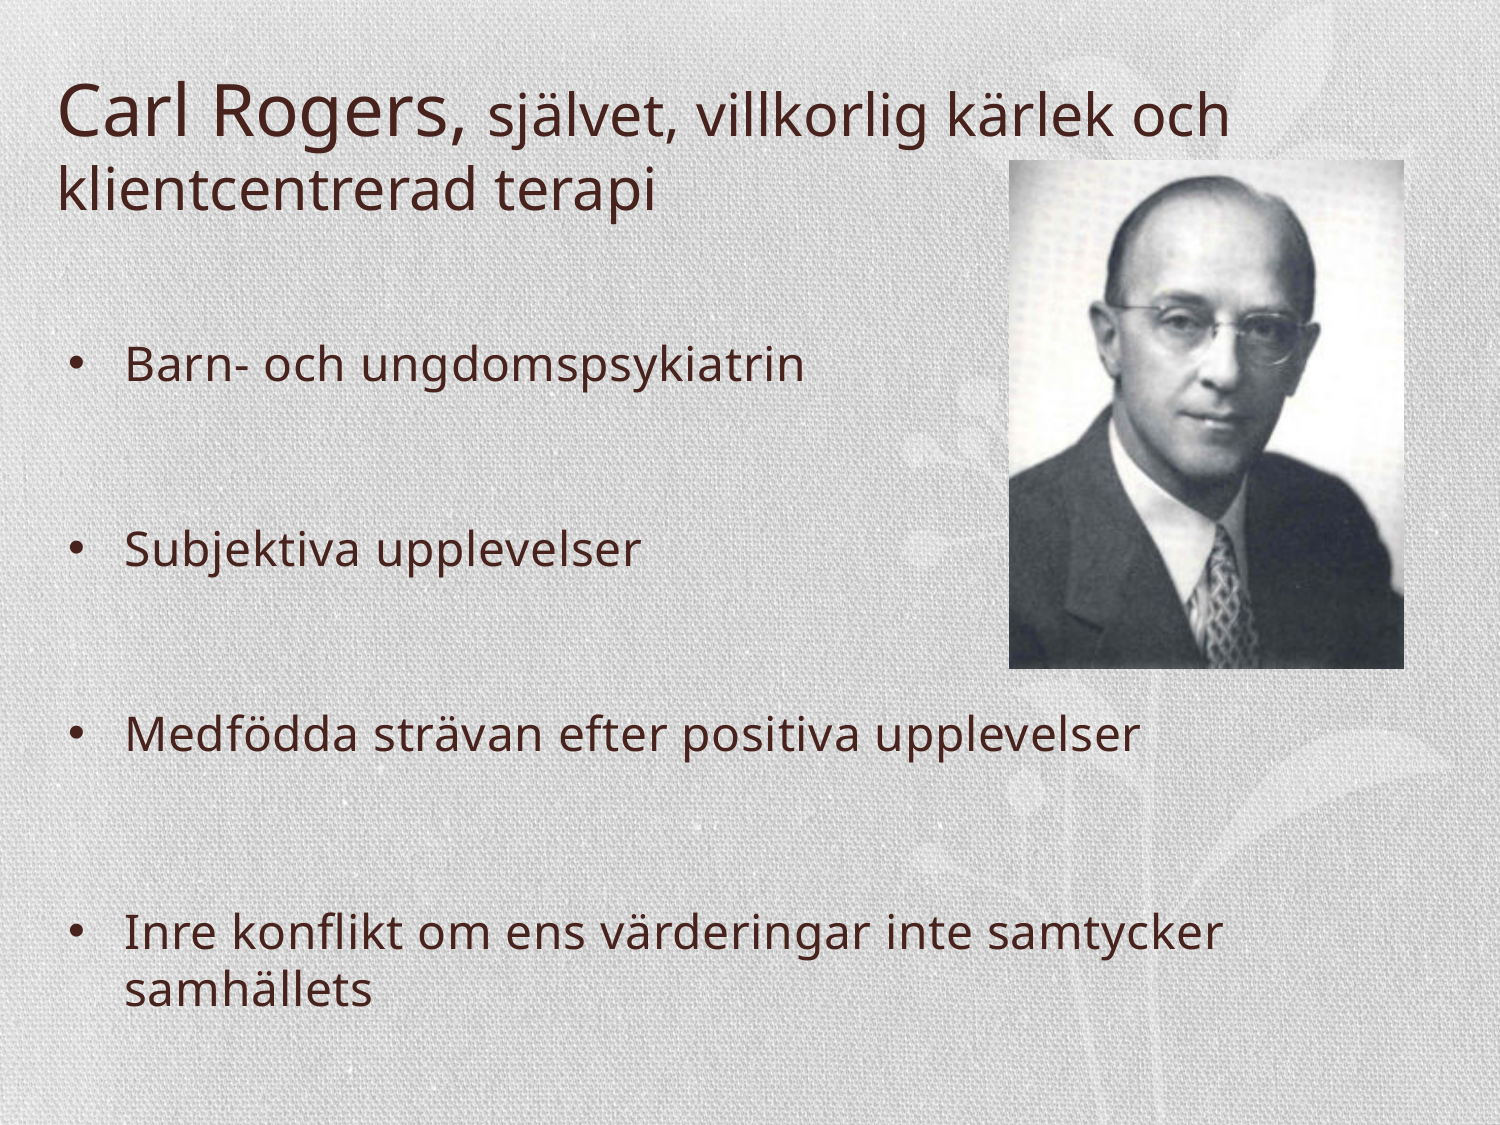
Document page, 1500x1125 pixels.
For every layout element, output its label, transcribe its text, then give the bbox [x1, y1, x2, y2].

picture [1009, 160, 1405, 670]
list Barn- och ungdomspsykiatrin Subjektiva upplevelser Medfödda strävan efter positiva upplevelser Inre konflikt om ens värderingar inte samtycker samhällets [53, 255, 1464, 1066]
title Carl Rogers, självet, villkorlig kärlek och klientcentrerad terapi [41, 54, 1451, 230]
